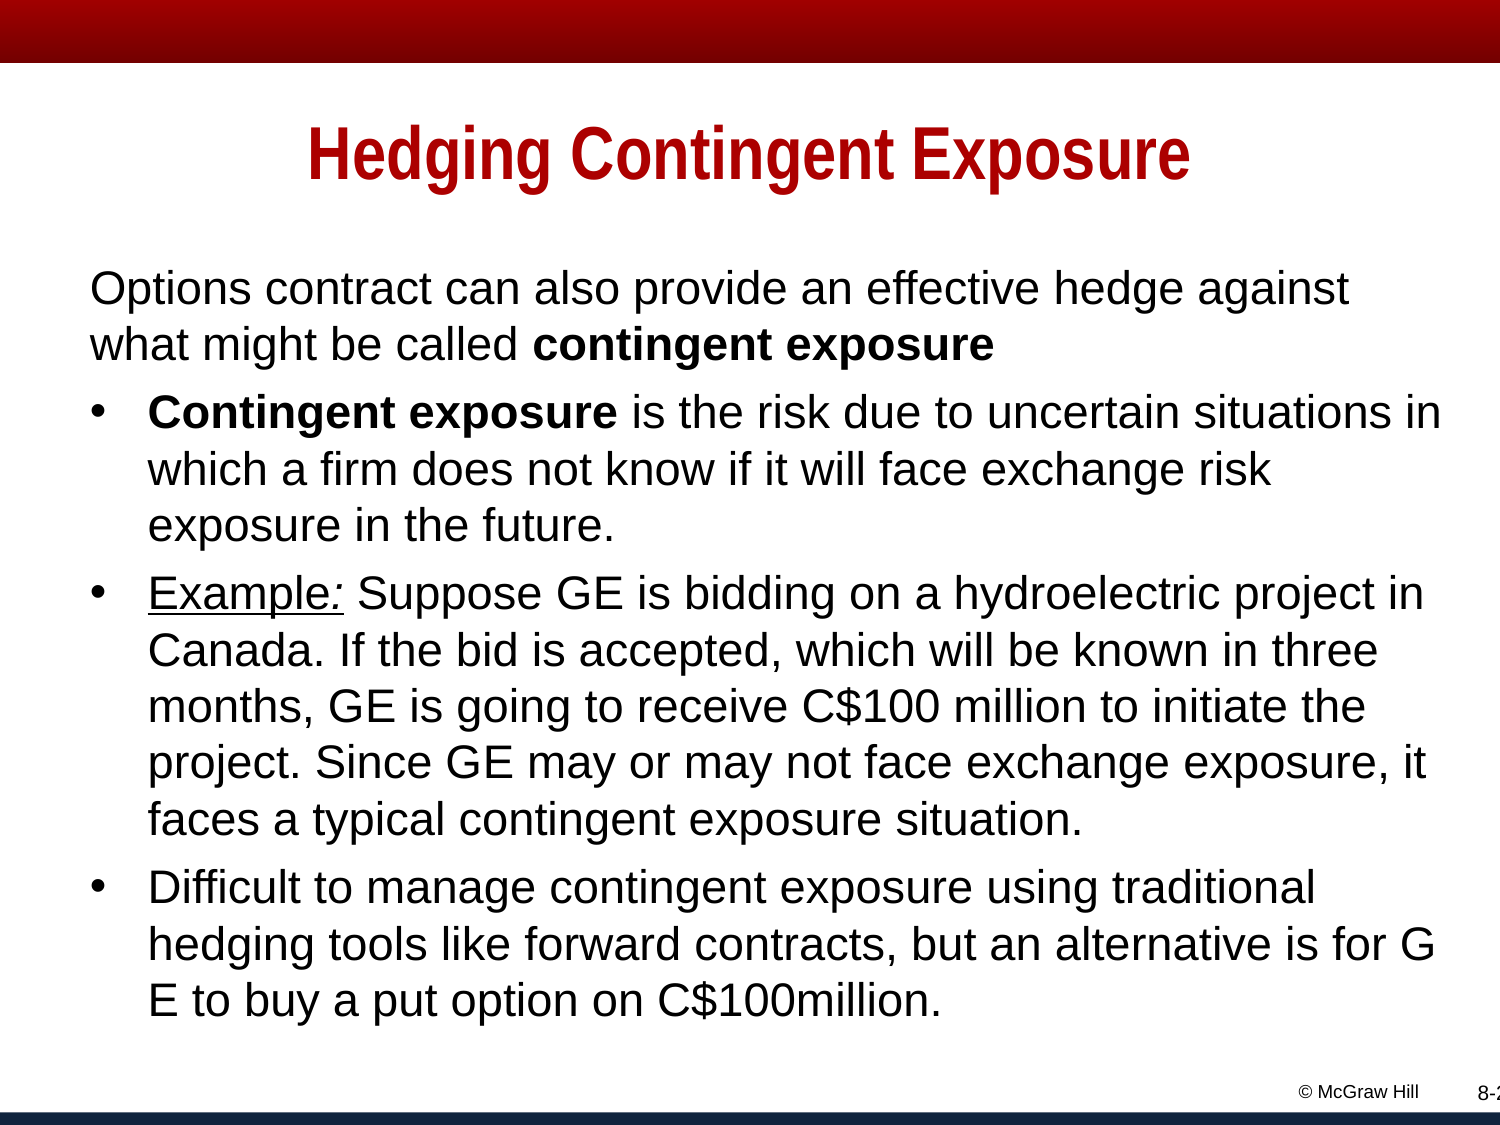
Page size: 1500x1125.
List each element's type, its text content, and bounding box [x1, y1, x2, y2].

title Hedging Contingent Exposure [75, 75, 1425, 225]
list Options contract can also provide an effective hedge against what might be called contingent exposure Contingent exposure is the risk due to uncertain situations in which a firm does not know if it will face exchange risk exposure in the future. Example: Suppose G E is bidding on a hydroelectric project in Canada. If the bid is accepted, which will be known in three months, G E is going to receive C$100 million to initiate the project. Since G E may or may not face exchange exposure, it faces a typical contingent exposure situation. Difficult to manage contingent exposure using traditional hedging tools like forward contracts, but an alternative is for G E to buy a put option on C$100million. [75, 249, 1463, 1045]
